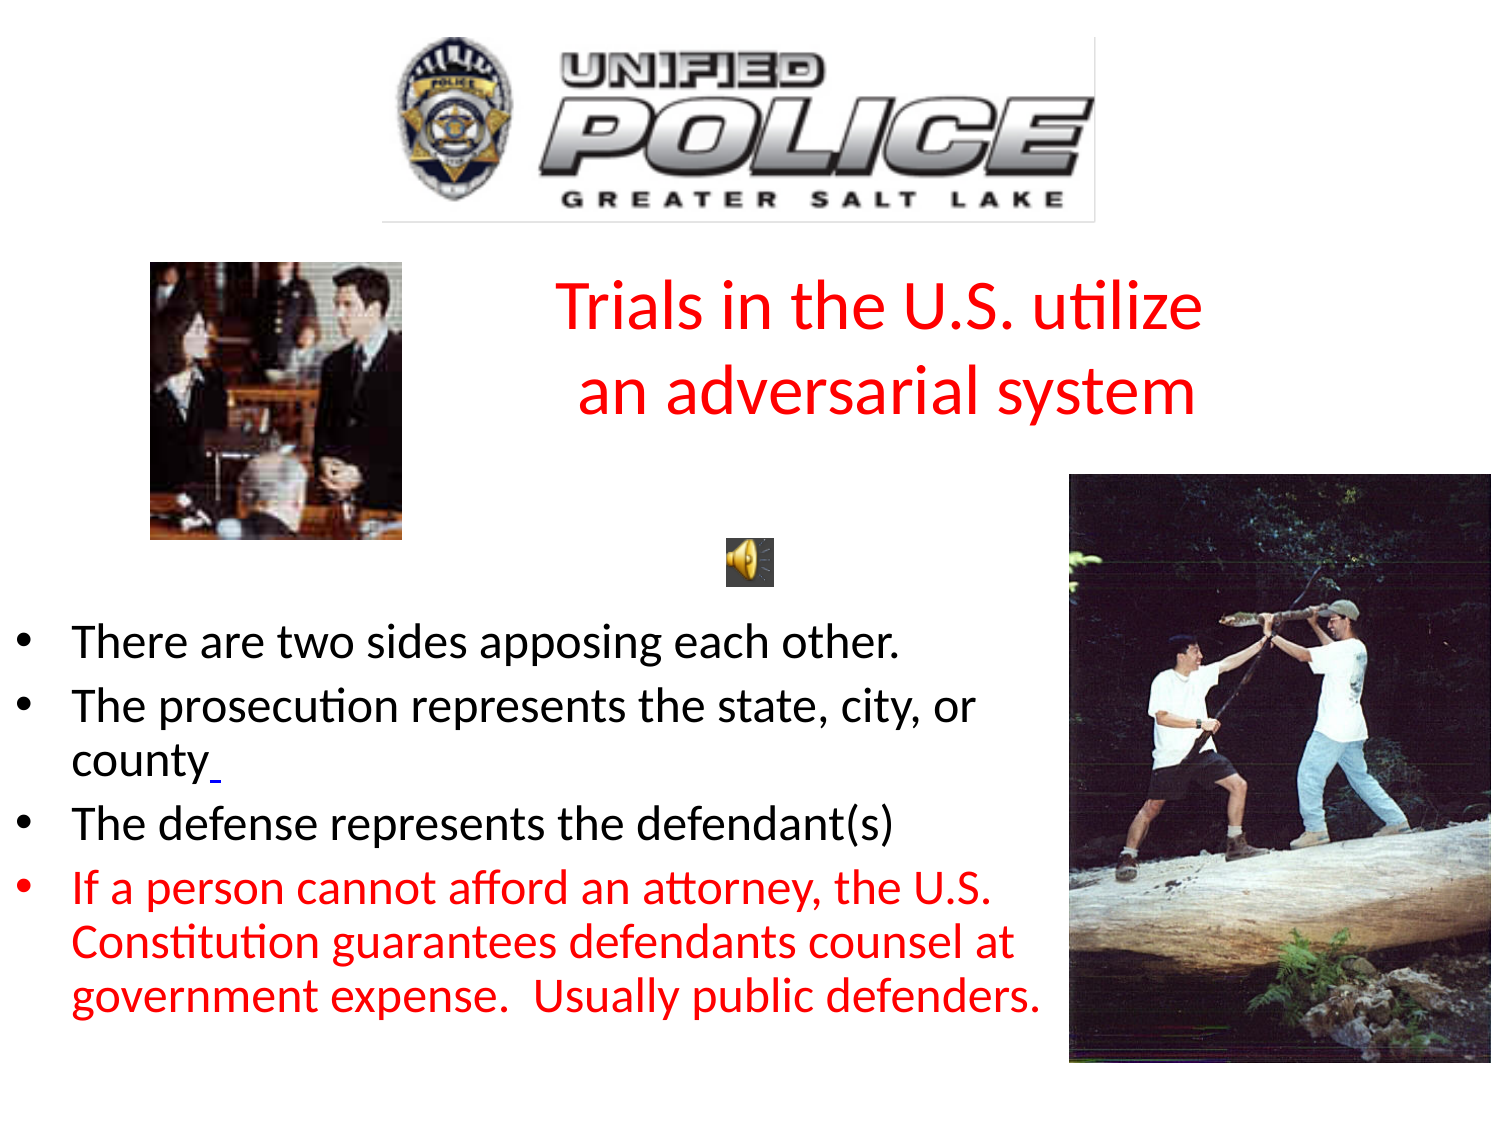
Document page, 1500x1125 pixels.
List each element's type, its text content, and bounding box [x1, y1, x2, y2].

picture [724, 537, 776, 588]
title Trials in the U.S. utilize an adversarial system [425, 249, 1350, 438]
list There are two sides apposing each other. The prosecution represents the state, city, or county The defense represents the defendant(s) If a person cannot afford an attorney, the U.S. Constitution guarantees defendants counsel at government expense. Usually public defenders. [0, 607, 1100, 1125]
picture [149, 262, 402, 540]
picture [1069, 474, 1491, 1063]
picture [382, 37, 1100, 225]
